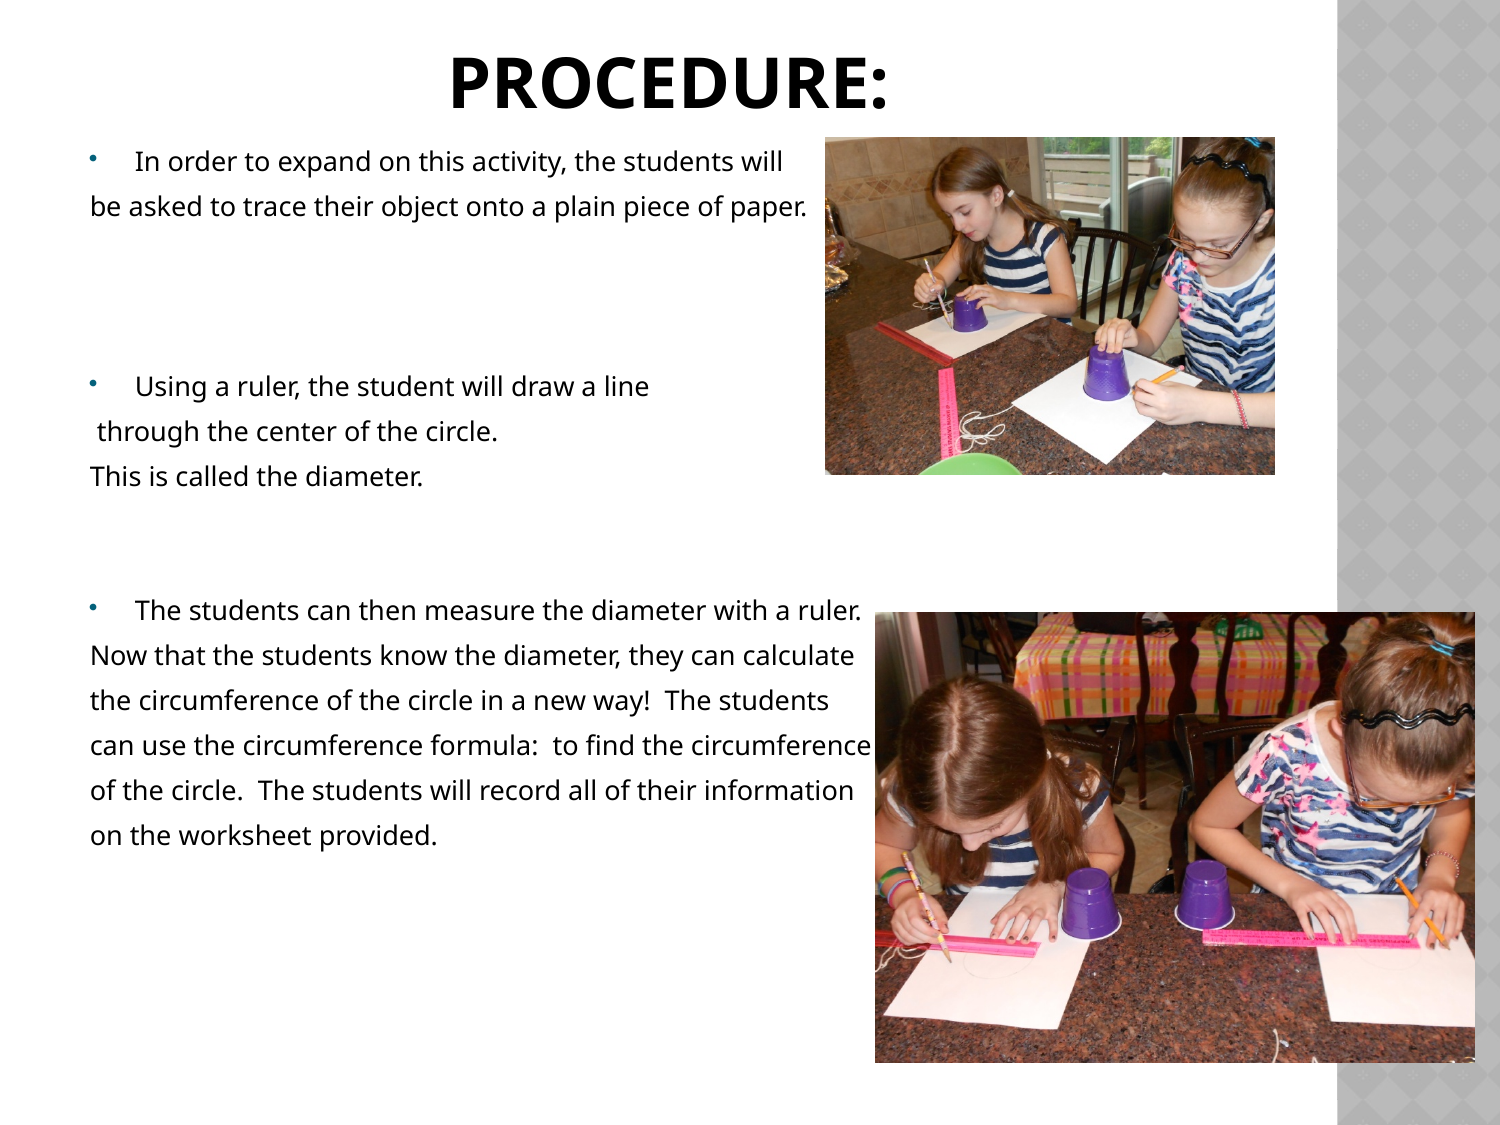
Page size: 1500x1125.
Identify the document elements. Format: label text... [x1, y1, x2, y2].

title Procedure: [75, 37, 1263, 123]
list In order to expand on this activity, the students will be asked to trace their object onto a plain piece of paper. Using a ruler, the student will draw a line through the center of the circle. This is called the diameter. The students can then measure the diameter with a ruler. Now that the students know the diameter, they can calculate the circumference of the circle in a new way! The students can use the circumference formula: to find the circumference of the circle. The students will record all of their information on the worksheet provided. [75, 137, 1263, 1025]
picture [874, 612, 1476, 1063]
picture [824, 137, 1276, 476]
